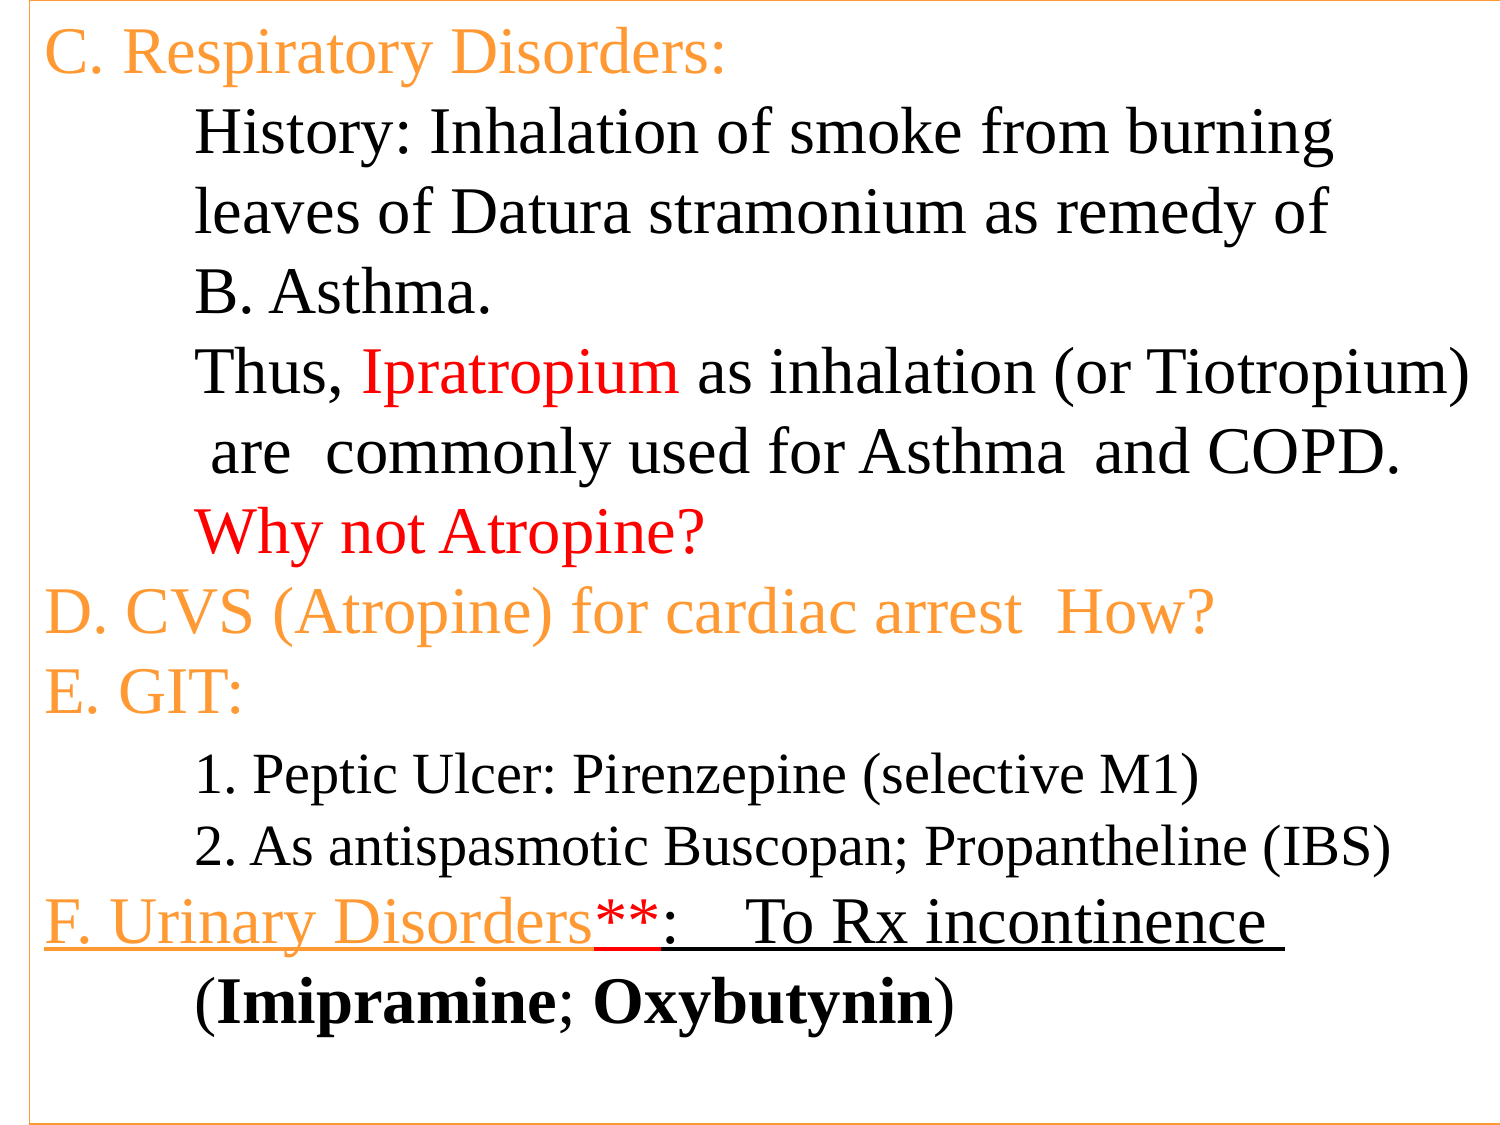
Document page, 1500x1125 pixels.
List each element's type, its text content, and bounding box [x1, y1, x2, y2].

text_box C. Respiratory Disorders: History: Inhalation of smoke from burning leaves of Datura stramonium as remedy of B. Asthma. Thus, Ipratropium as inhalation (or Tiotropium) are commonly used for Asthma and COPD. Why not Atropine? D. CVS (Atropine) for cardiac arrest How? E. GIT: 1. Peptic Ulcer: Pirenzepine (selective M1) 2. As antispasmotic Buscopan; Propantheline (IBS) F. Urinary Disorders**: To Rx incontinence (Imipramine; Oxybutynin) [29, 0, 1500, 1125]
